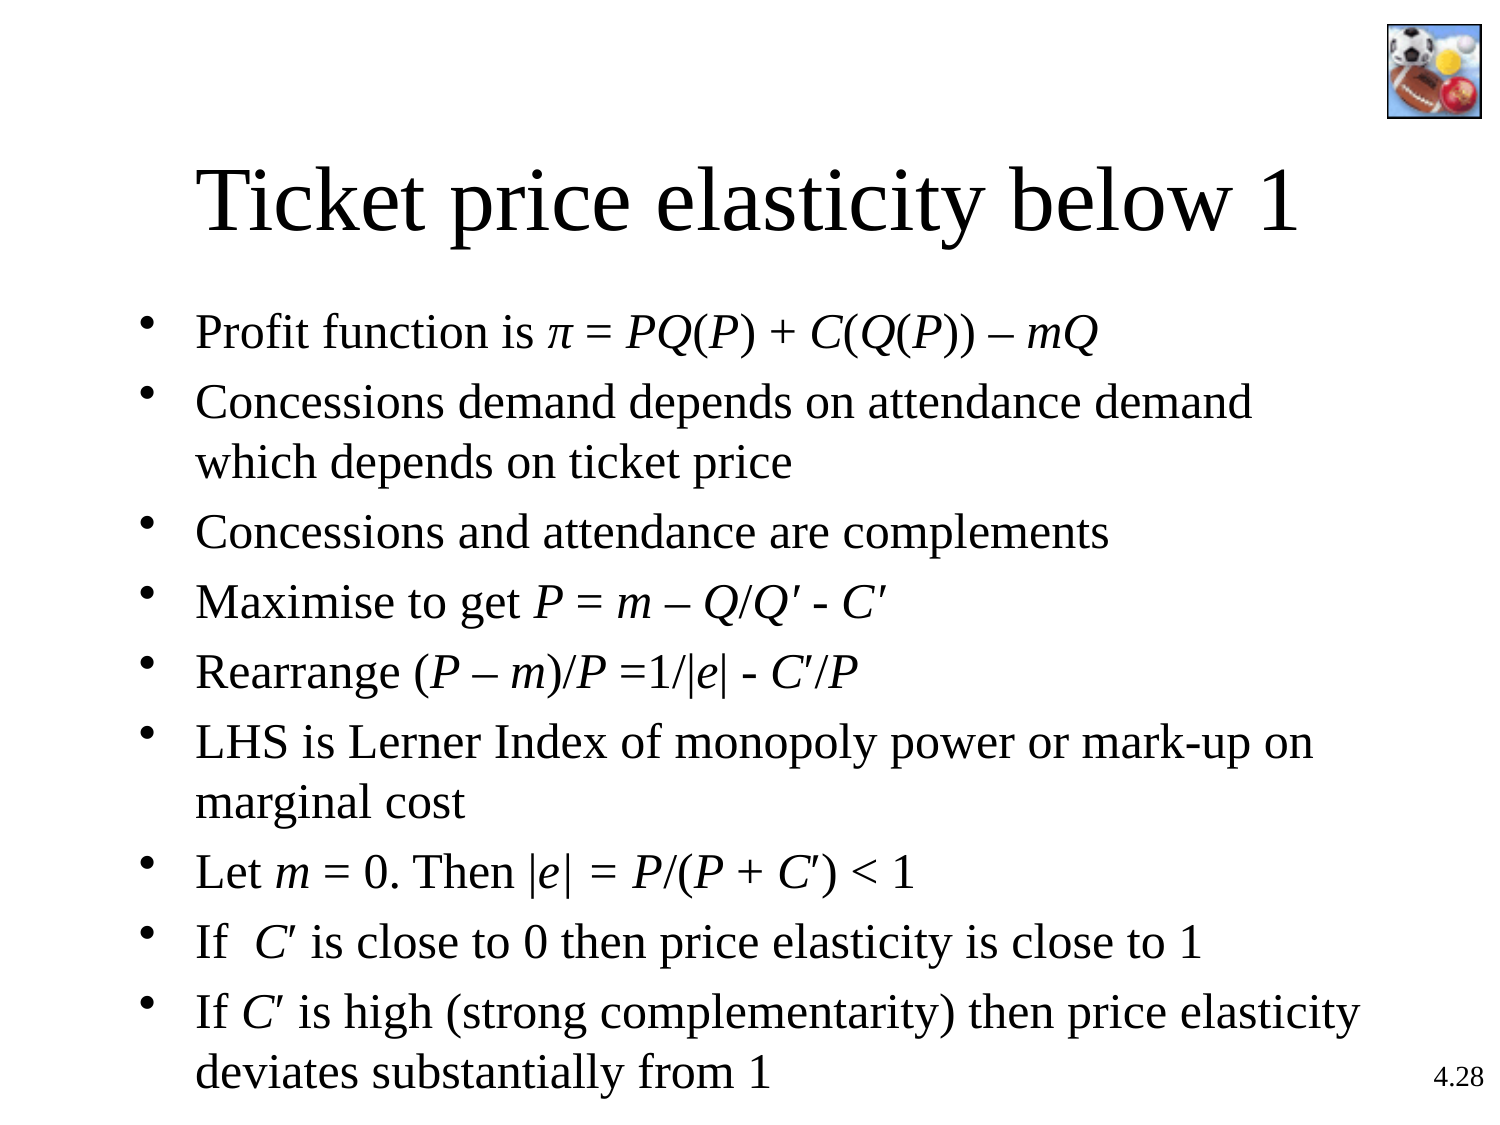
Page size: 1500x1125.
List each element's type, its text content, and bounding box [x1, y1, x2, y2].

list Profit function is π = PQ(P) + C(Q(P)) – mQ Concessions demand depends on attendance demand which depends on ticket price Concessions and attendance are complements Maximise to get P = m – Q/Q′ - C′ Rearrange (P – m)/P =1/|e| - C′/P LHS is Lerner Index of monopoly power or mark-up on marginal cost Let m = 0. Then |e| = P/(P + C′) < 1 If C′ is close to 0 then price elasticity is close to 1 If C′ is high (strong complementarity) then price elasticity deviates substantially from 1 [123, 290, 1399, 1002]
picture [1387, 24, 1482, 119]
title Ticket price elasticity below 1 [112, 99, 1388, 288]
slide_number 4.28 [1187, 1049, 1500, 1125]
